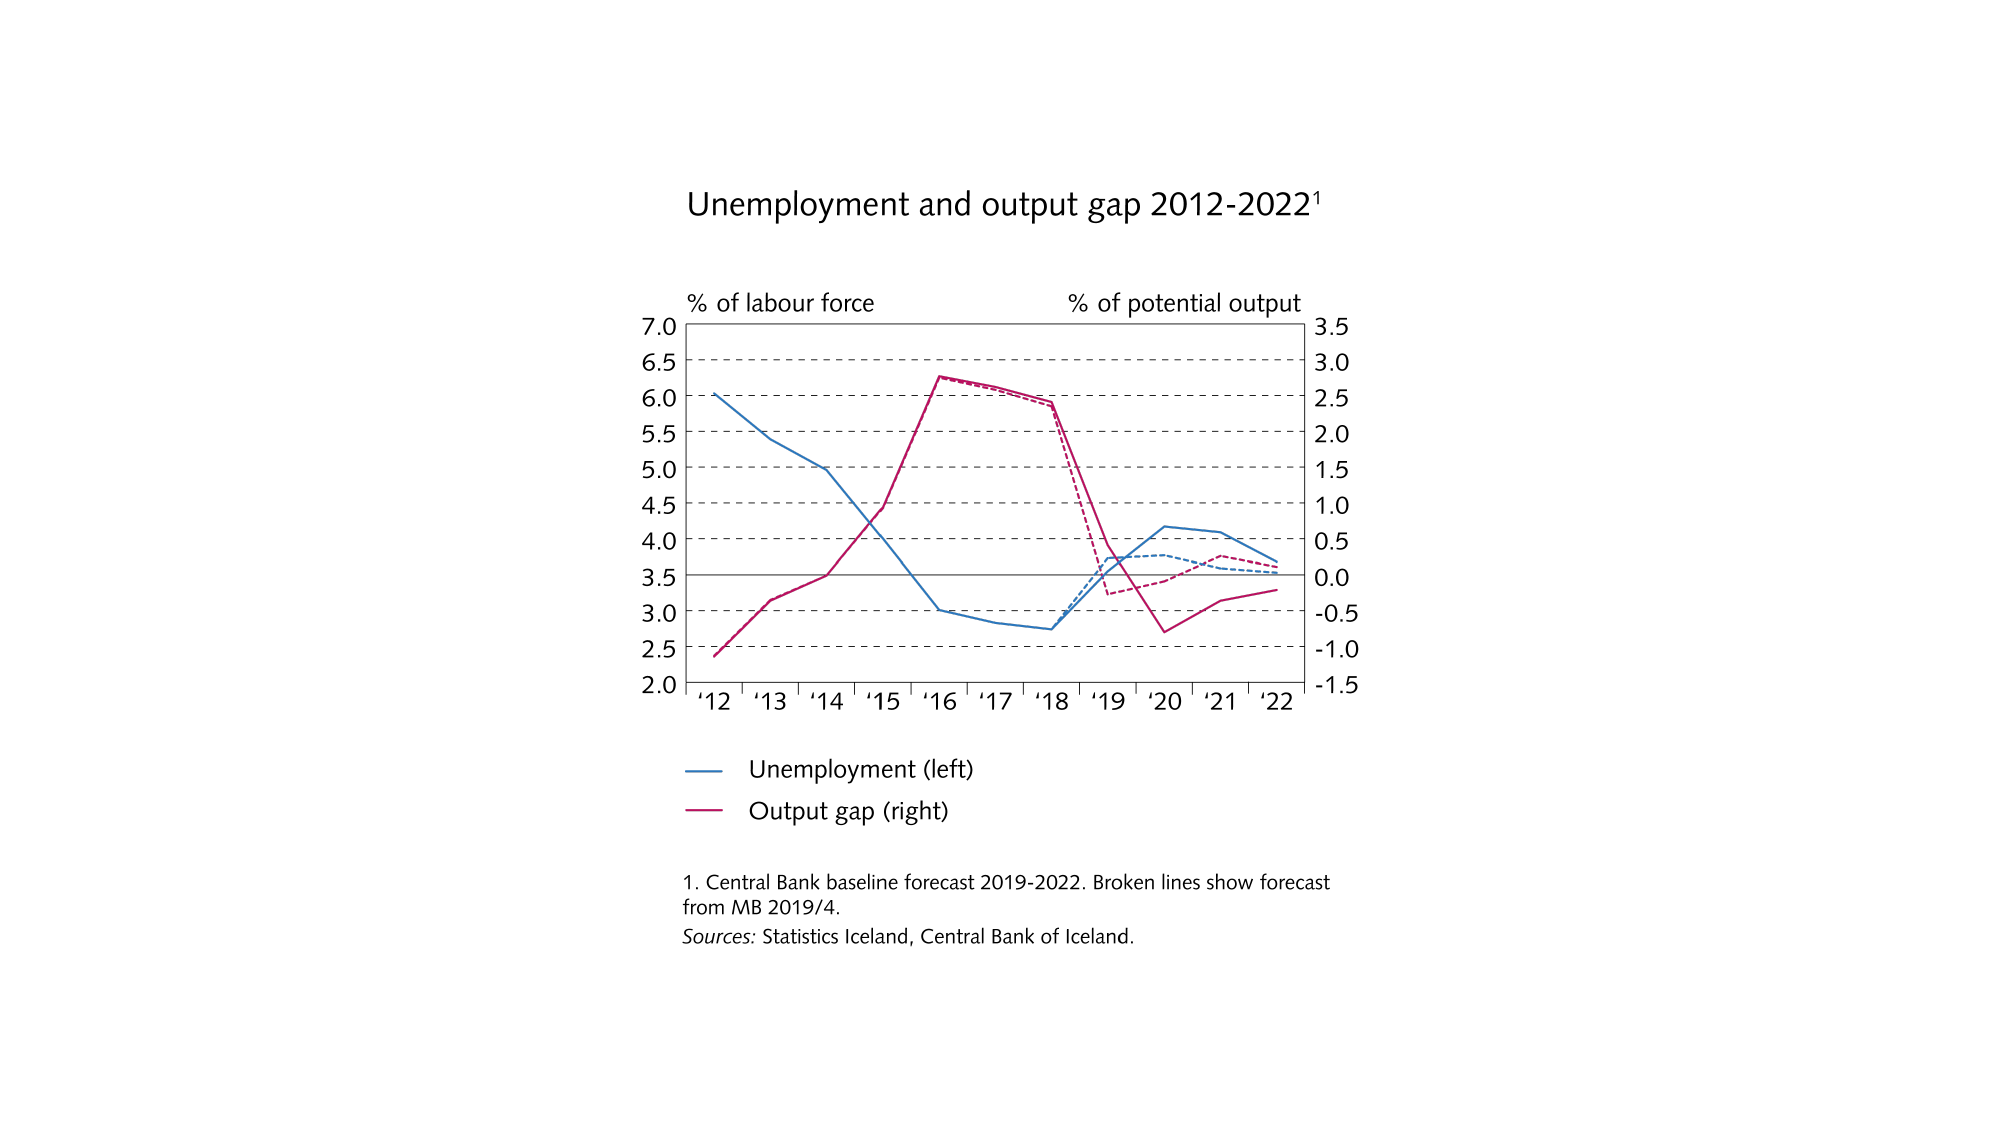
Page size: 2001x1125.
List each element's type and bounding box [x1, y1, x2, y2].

picture [641, 176, 1359, 949]
